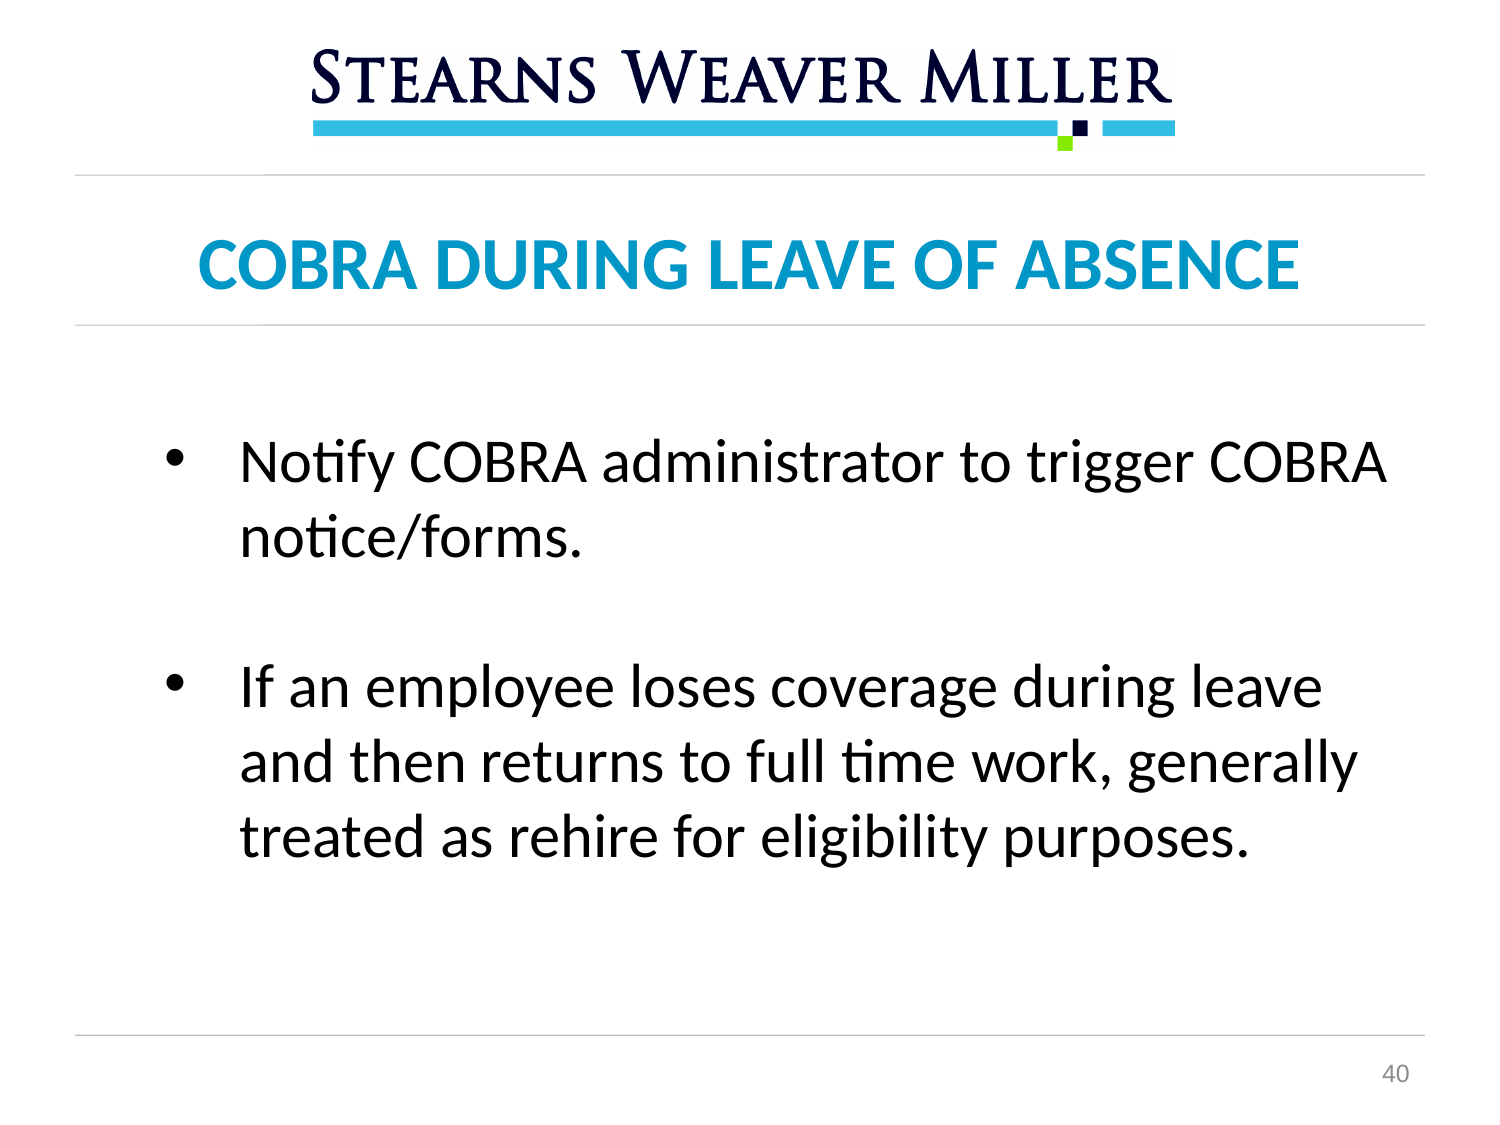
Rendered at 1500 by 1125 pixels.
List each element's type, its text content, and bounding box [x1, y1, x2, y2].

slide_number 40 [1074, 1042, 1425, 1103]
picture [312, 49, 1175, 151]
text_box Notify COBRA administrator to trigger COBRA notice/forms. If an employee loses coverage during leave and then returns to full time work, generally treated as rehire for eligibility purposes. [74, 412, 1425, 877]
title COBRA DURING LEAVE OF ABSENCE [74, 187, 1426, 313]
